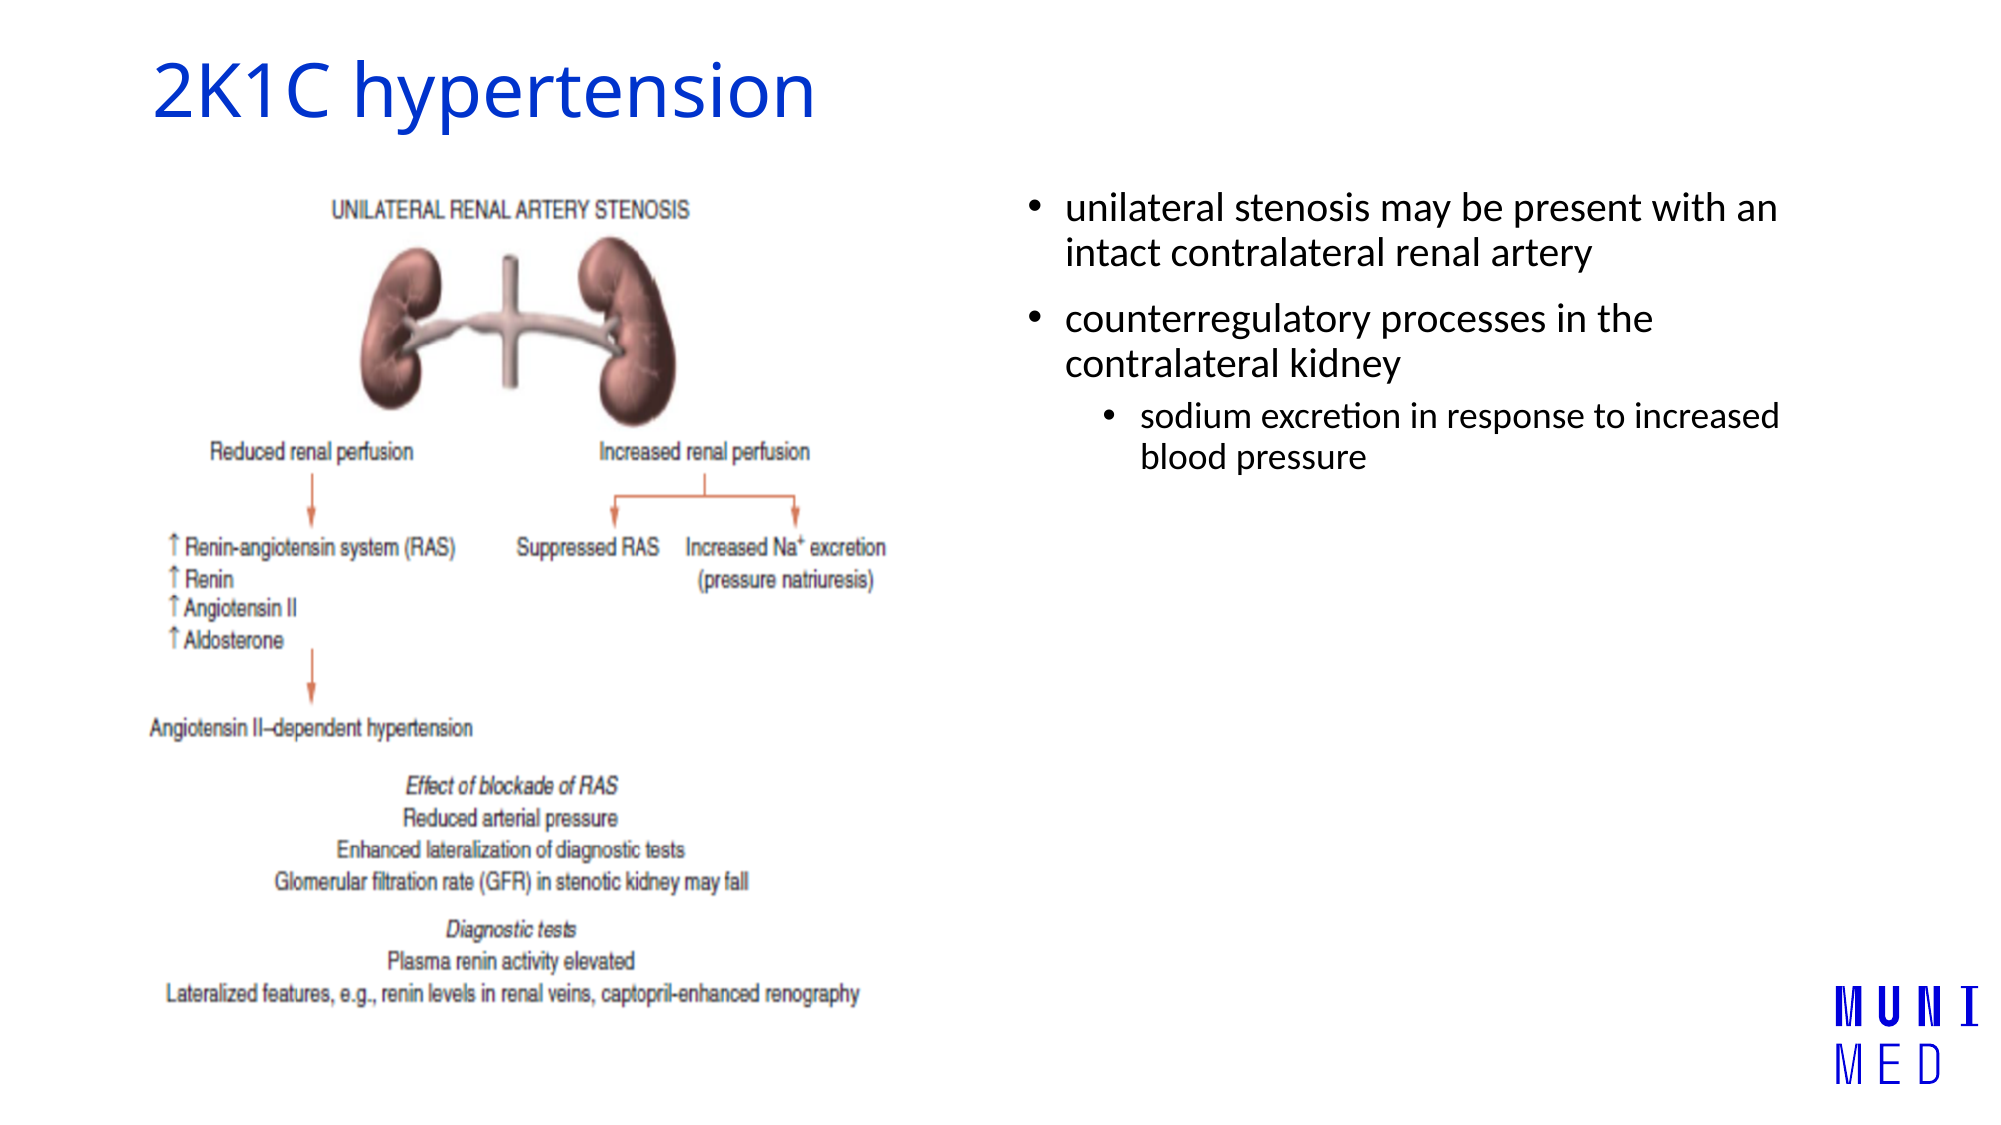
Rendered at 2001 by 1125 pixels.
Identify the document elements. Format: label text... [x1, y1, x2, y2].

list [125, 177, 896, 1014]
list unilateral stenosis may be present with an intact contralateral renal artery counterregulatory processes in the contralateral kidney sodium excretion in response to increased blood pressure [1012, 177, 1863, 1026]
title 2K1C hypertension [137, 31, 1863, 156]
